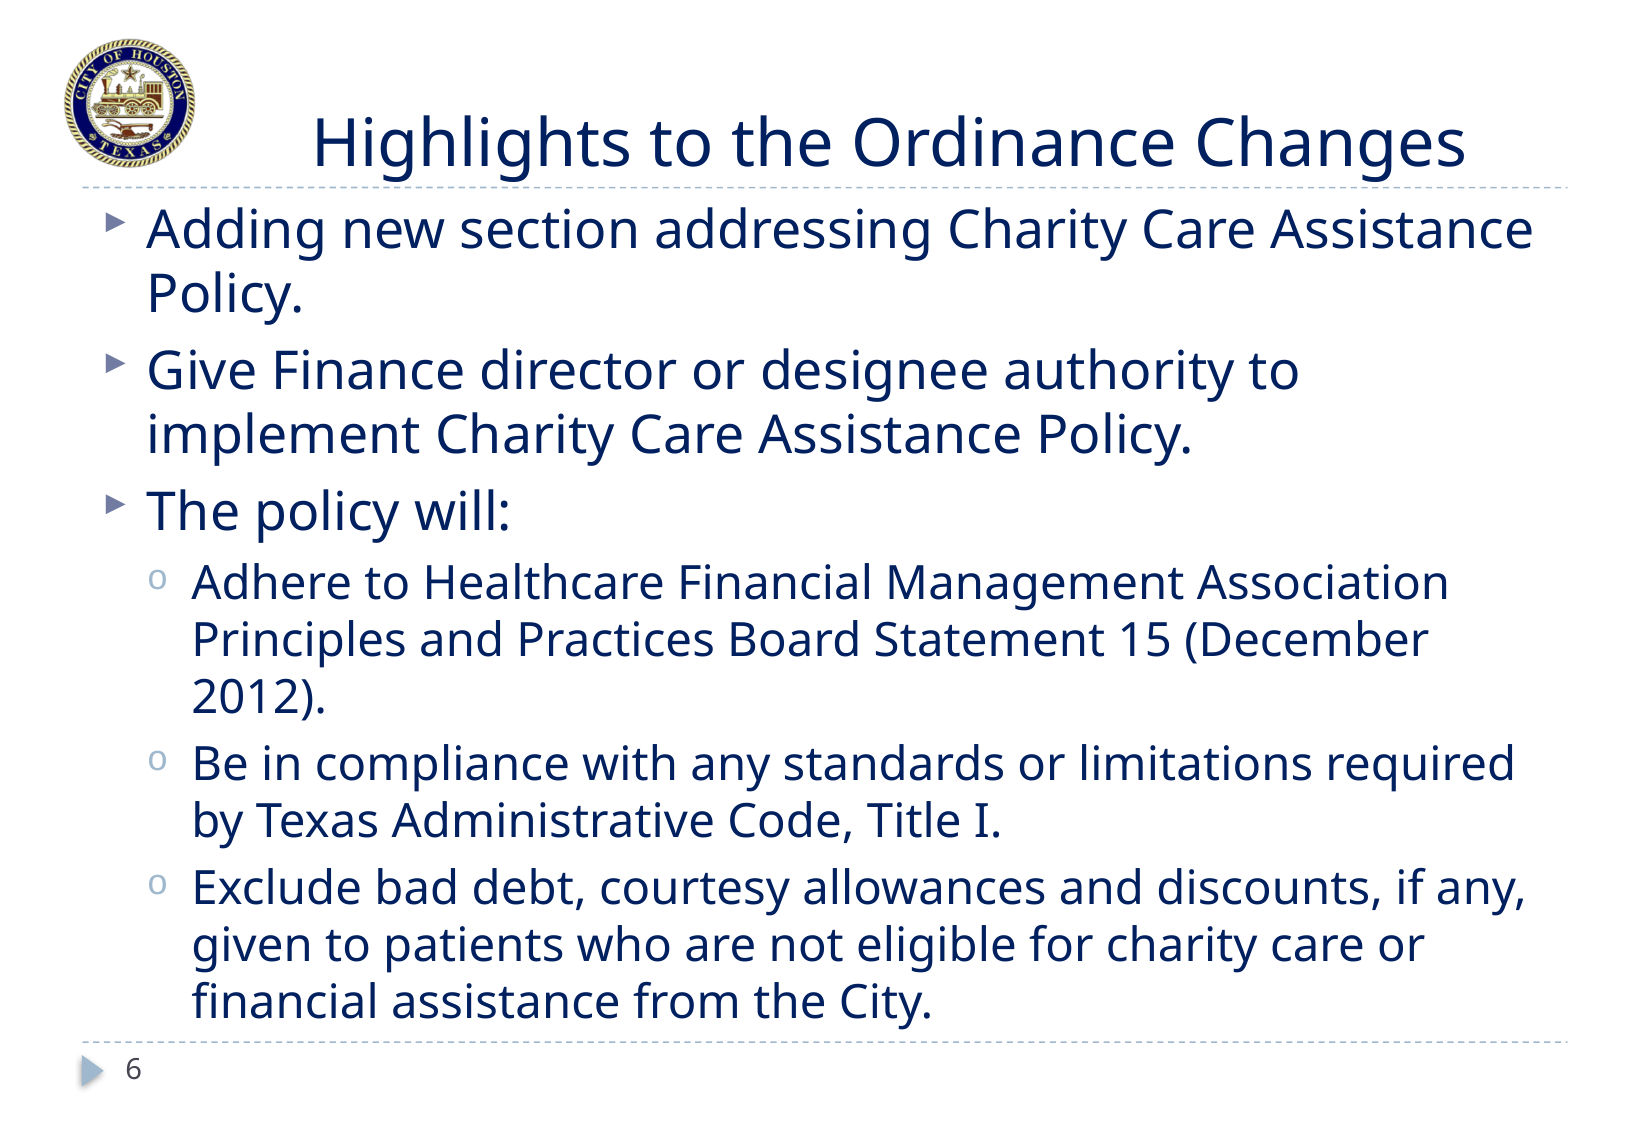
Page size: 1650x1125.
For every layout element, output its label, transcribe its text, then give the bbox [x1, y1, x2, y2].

list Adding new section addressing Charity Care Assistance Policy. Give Finance director or designee authority to implement Charity Care Assistance Policy. The policy will: Adhere to Healthcare Financial Management Association Principles and Practices Board Statement 15 (December 2012). Be in compliance with any standards or limitations required by Texas Administrative Code, Title I. Exclude bad debt, courtesy allowances and discounts, if any, given to patients who are not eligible for charity care or financial assistance from the City. [87, 187, 1573, 1043]
slide_number 6 [110, 1043, 303, 1103]
picture [62, 36, 196, 169]
title Highlights to the Ordinance Changes [212, 24, 1568, 187]
